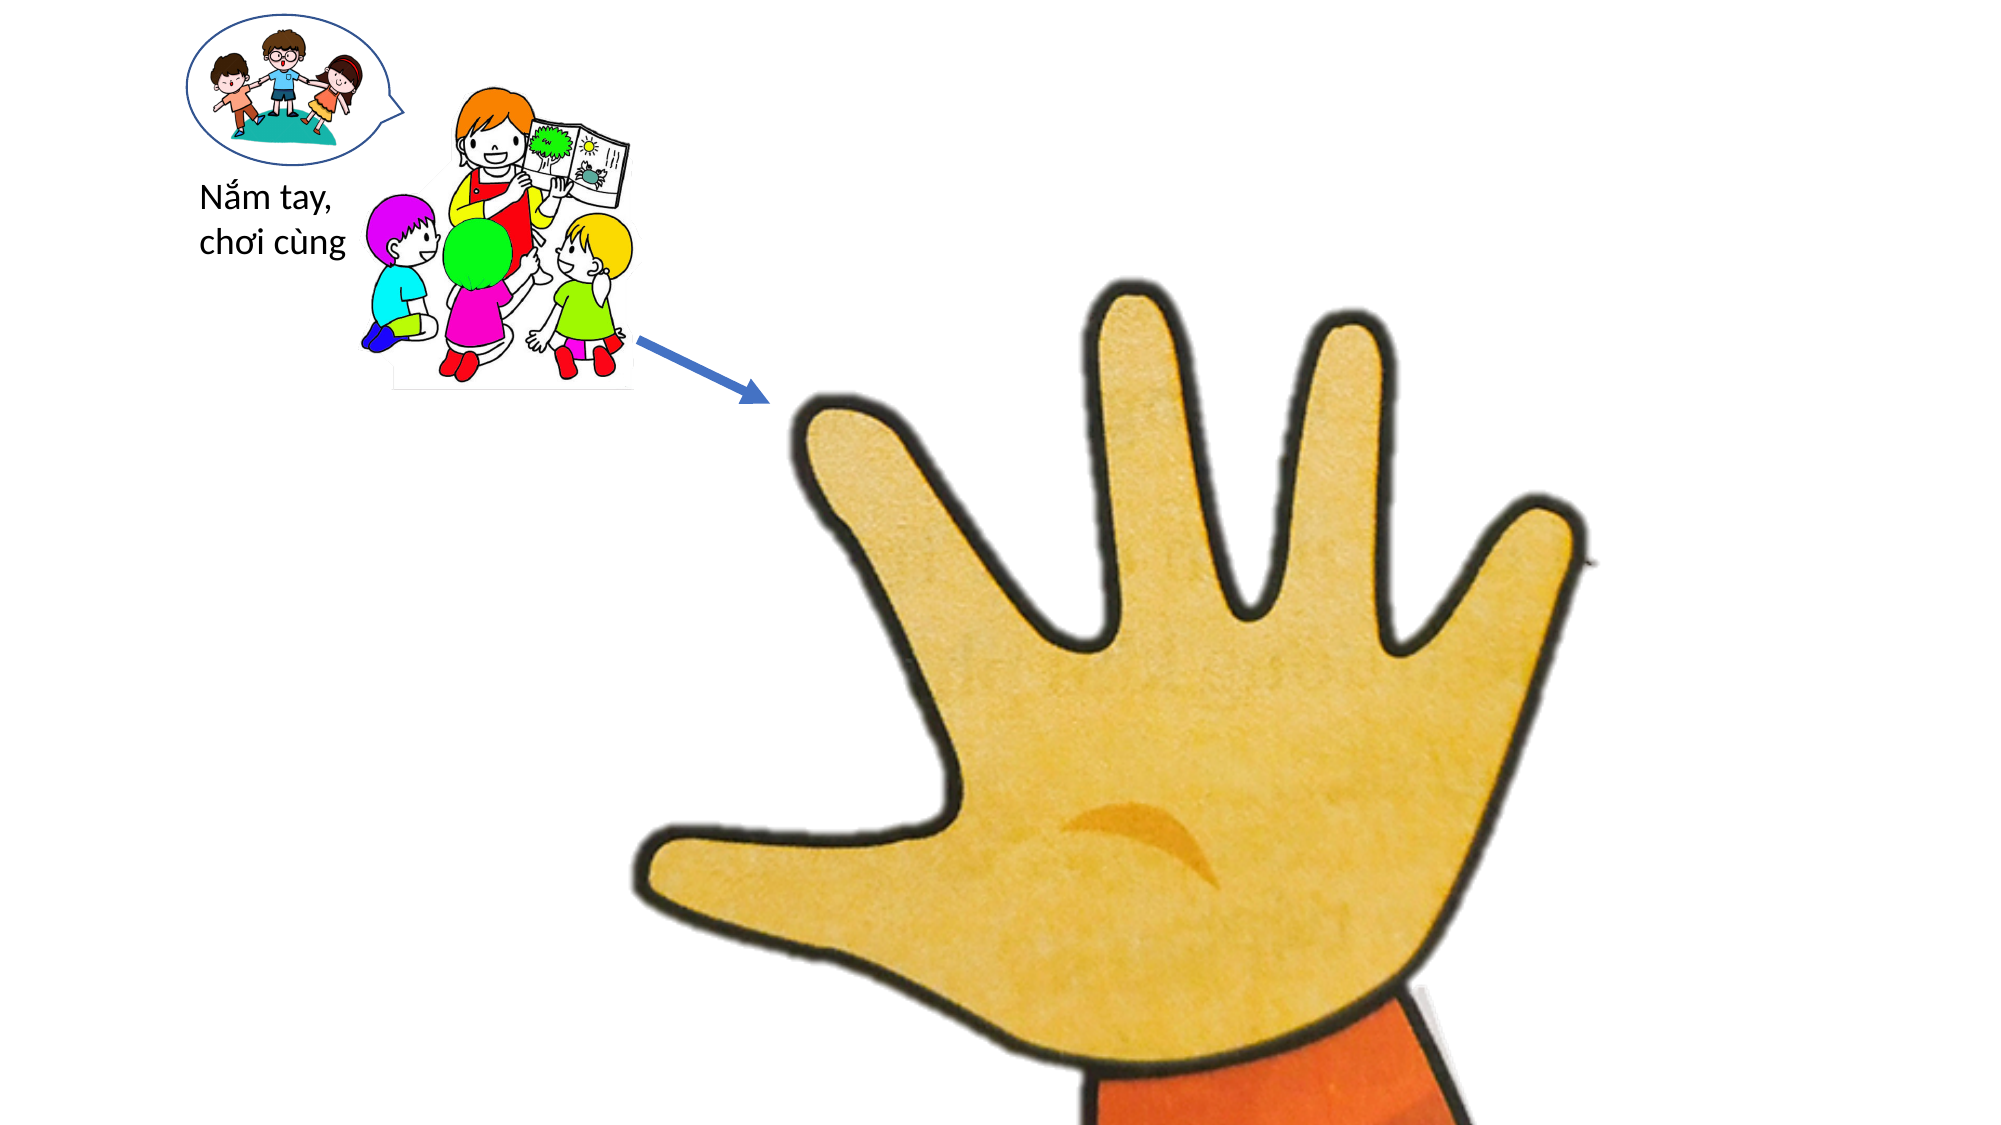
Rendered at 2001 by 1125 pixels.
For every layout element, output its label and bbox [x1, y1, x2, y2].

text_box [185, 0, 392, 189]
picture [0, 0, 2000, 1125]
text_box [637, 339, 770, 404]
